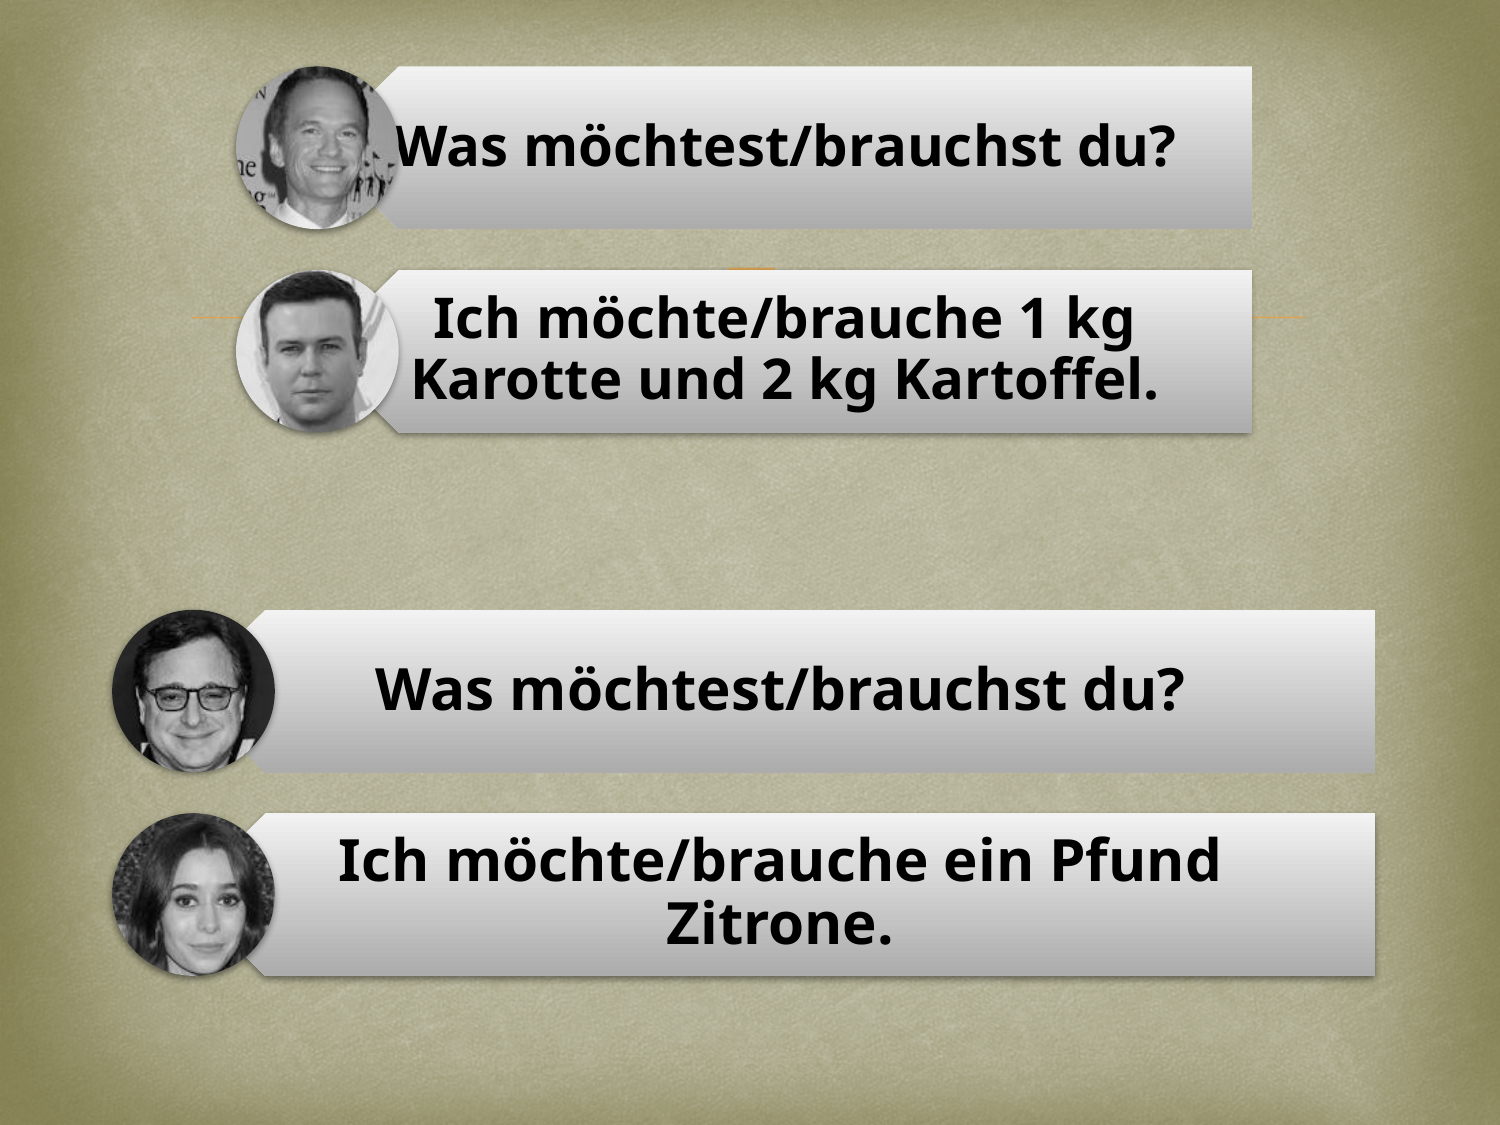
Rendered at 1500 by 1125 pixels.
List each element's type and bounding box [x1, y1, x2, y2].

text_box [41, 66, 1448, 433]
text_box [76, 609, 1483, 977]
